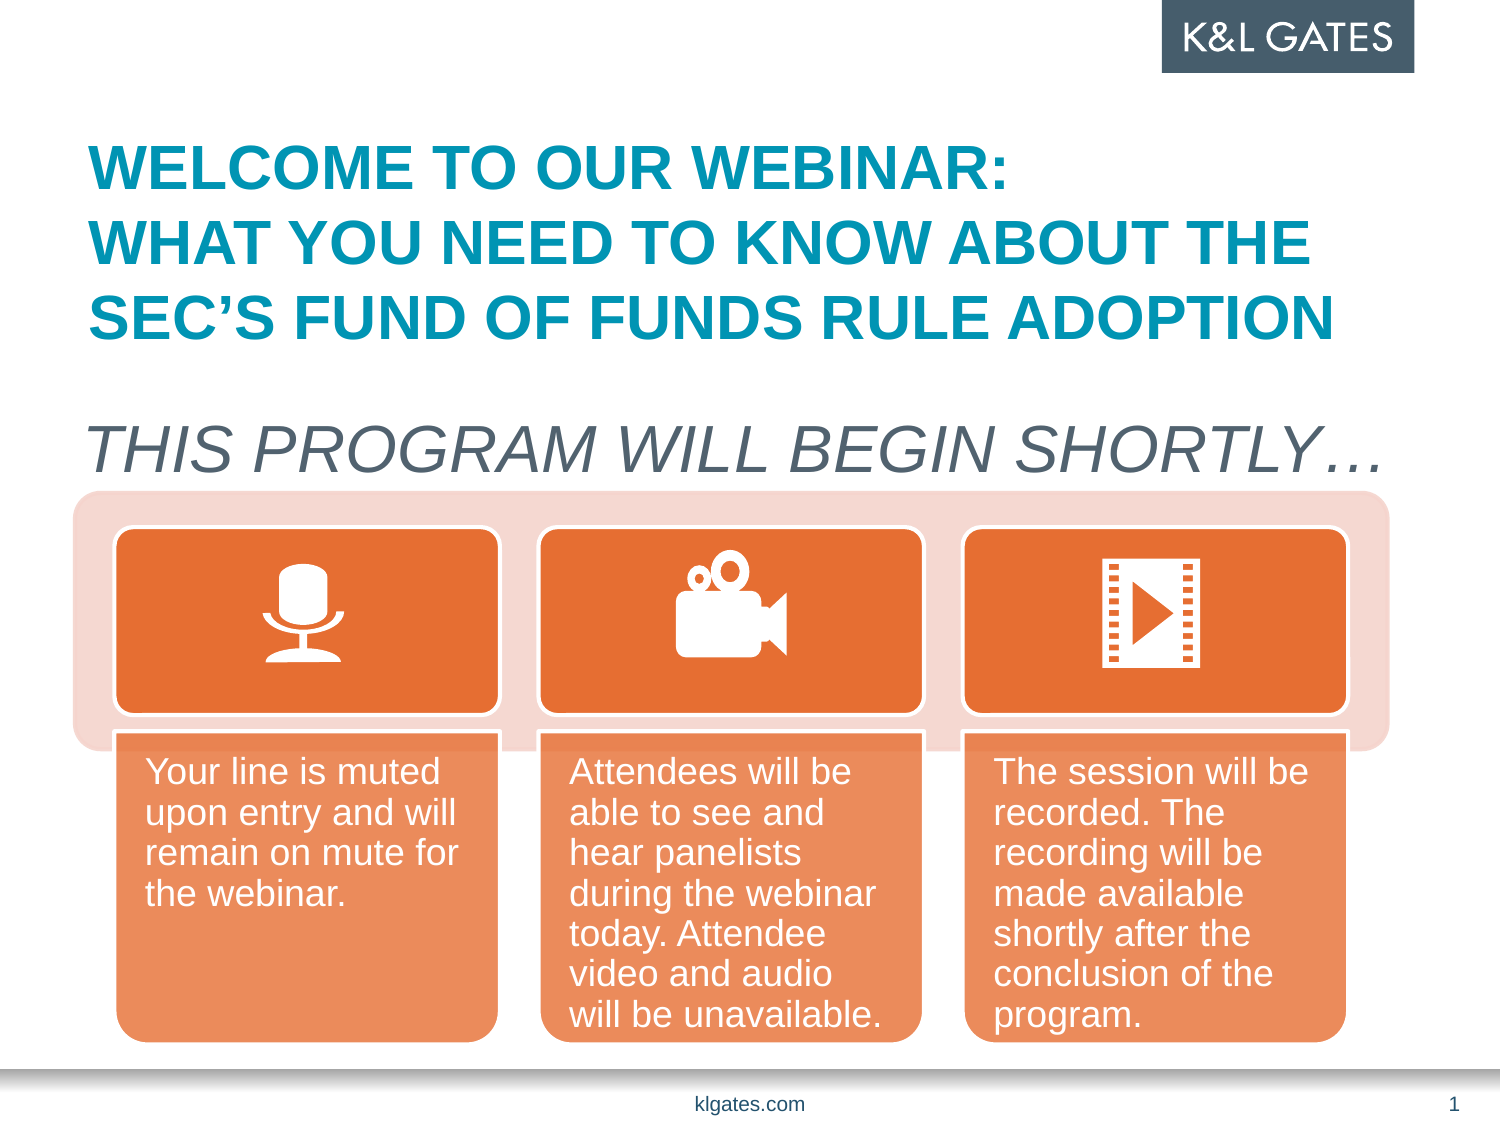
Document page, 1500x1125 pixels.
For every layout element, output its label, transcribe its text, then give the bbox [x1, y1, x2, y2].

title Welcome TO our webinar: What You Need to Know About the SEC’s Fund of Funds Rule Adoption [73, 119, 1424, 360]
slide_number 1 [1125, 1087, 1475, 1119]
list This program will begin shortly… [67, 398, 1418, 567]
footer klgates.com [512, 1087, 988, 1120]
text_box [74, 492, 1388, 1063]
